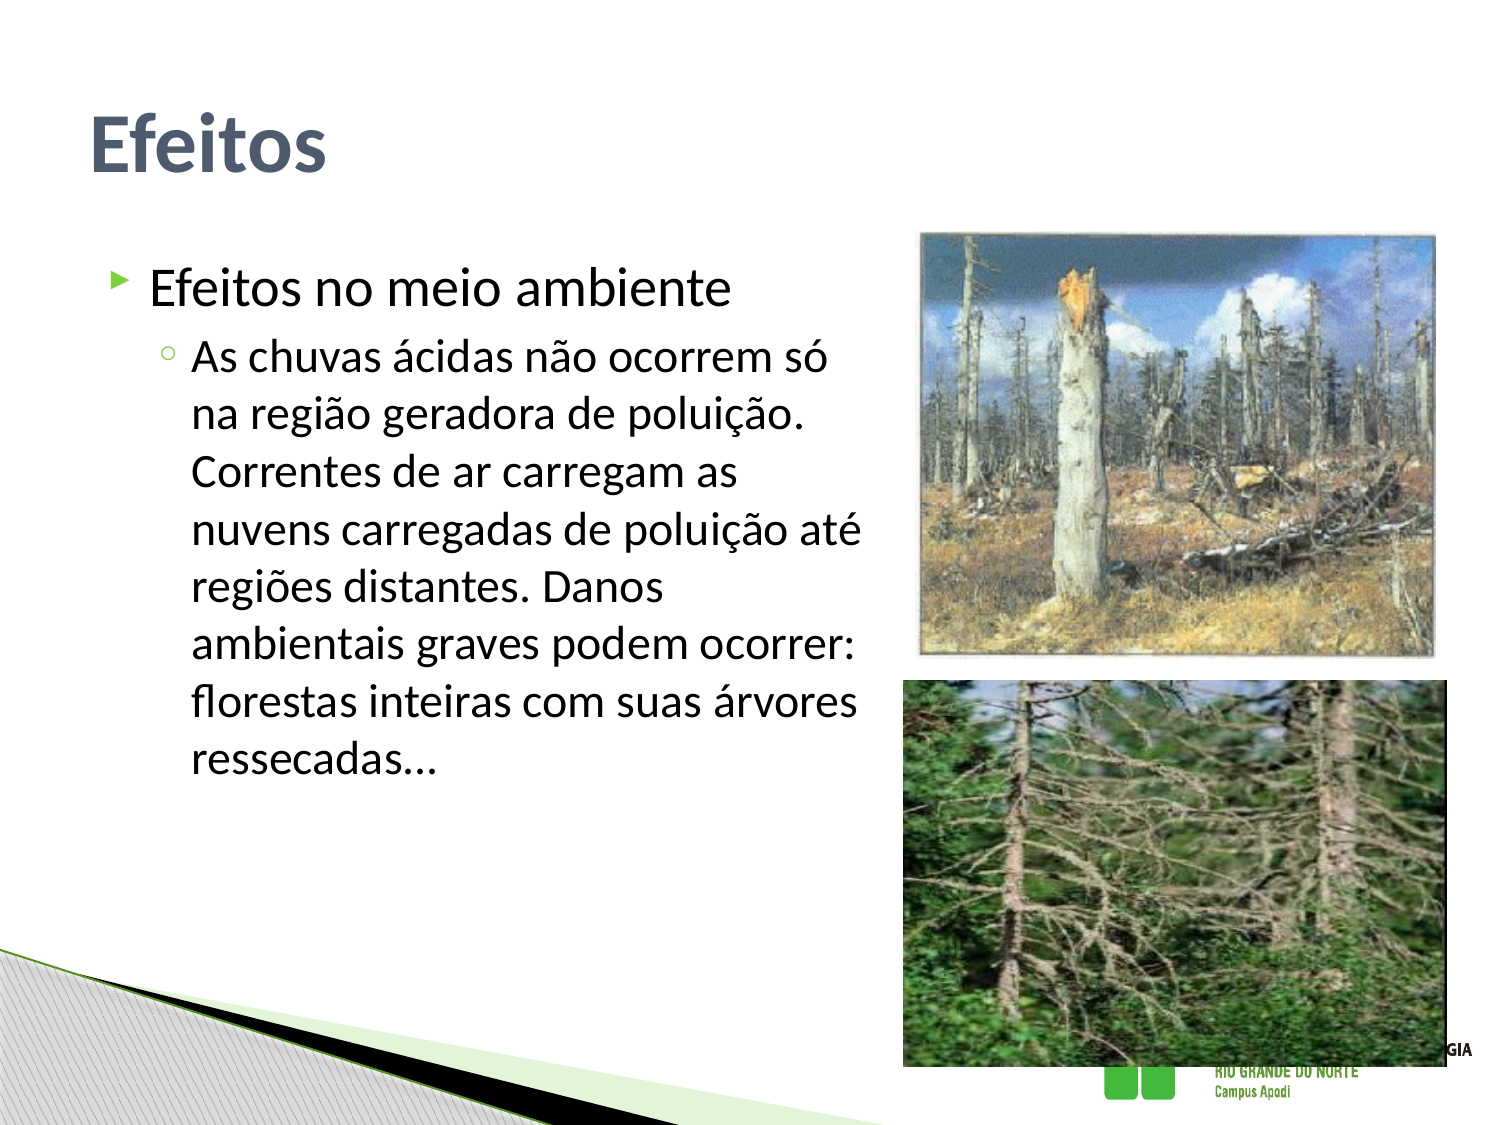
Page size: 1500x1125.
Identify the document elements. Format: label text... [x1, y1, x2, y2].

list Efeitos no meio ambiente As chuvas ácidas não ocorrem só na região geradora de poluição. Correntes de ar carregam as nuvens carregadas de poluição até regiões distantes. Danos ambientais graves podem ocorrer: florestas inteiras com suas árvores ressecadas... [75, 243, 892, 986]
picture [915, 231, 1436, 660]
picture [903, 680, 1448, 1067]
title Efeitos [75, 45, 1425, 233]
